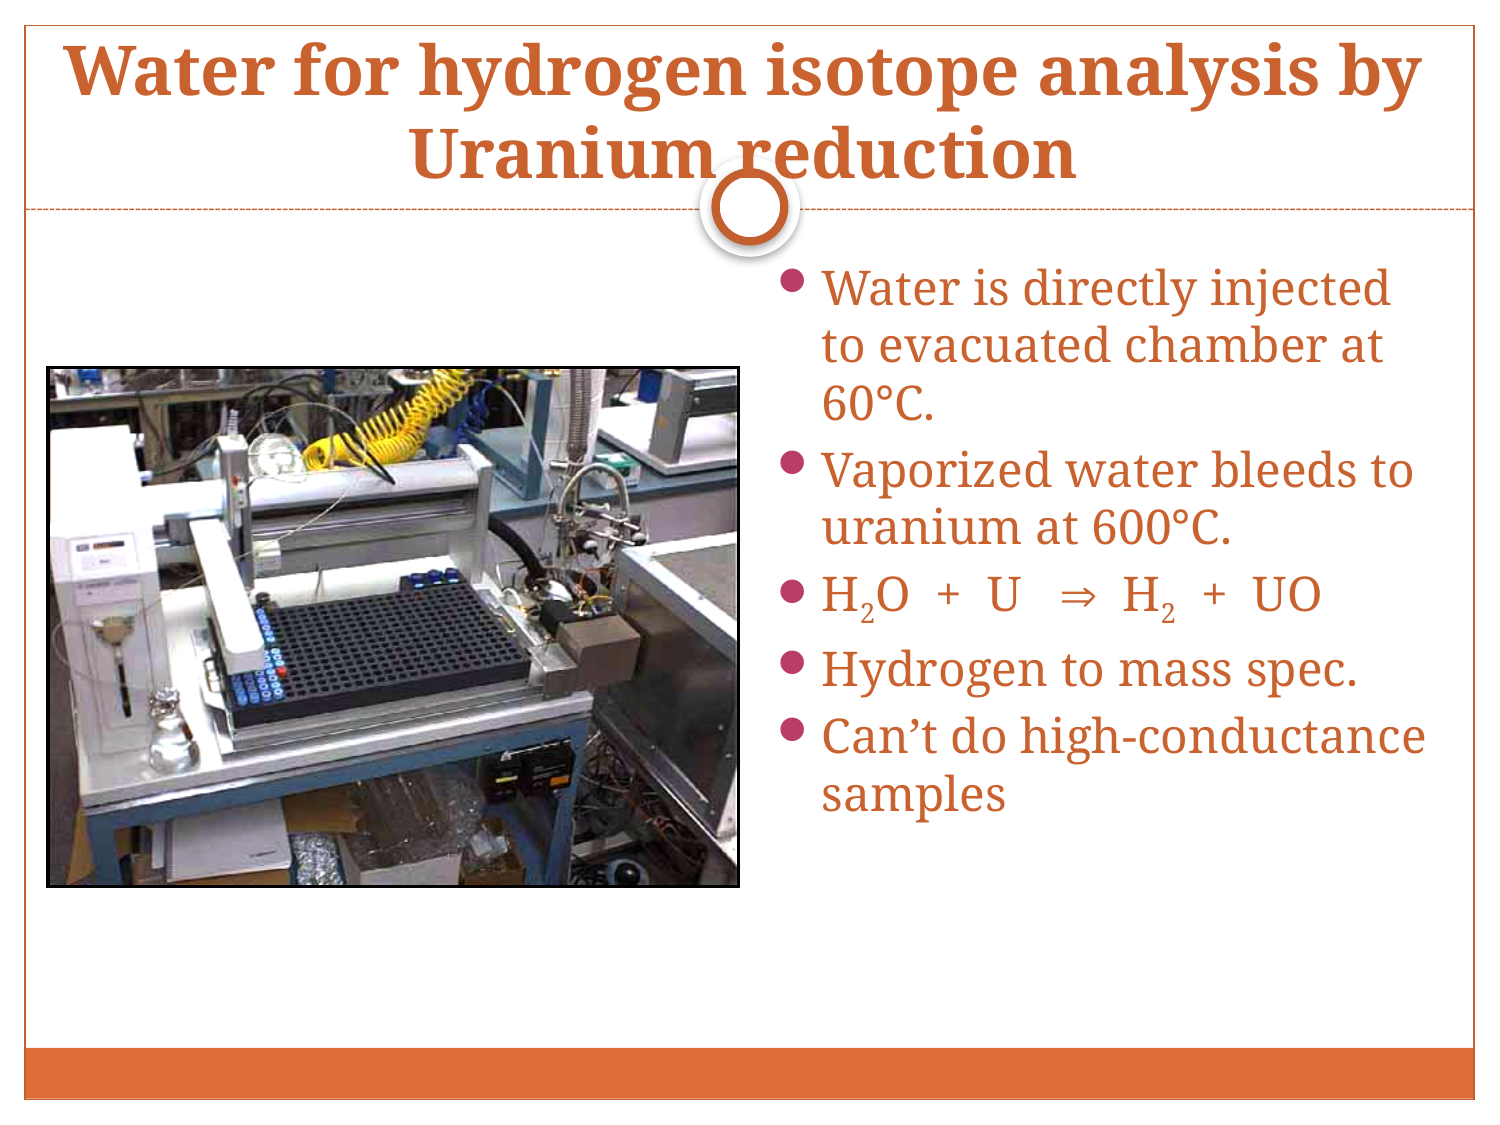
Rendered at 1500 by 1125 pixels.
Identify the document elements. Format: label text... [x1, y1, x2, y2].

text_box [49, 369, 738, 886]
list Water is directly injected to evacuated chamber at 60°C. Vaporized water bleeds to uranium at 600°C. H2O + U  H2 + UO Hydrogen to mass spec. Can’t do high-conductance samples [761, 249, 1450, 1005]
title Water for hydrogen isotope analysis by Uranium reduction [43, 75, 1444, 200]
